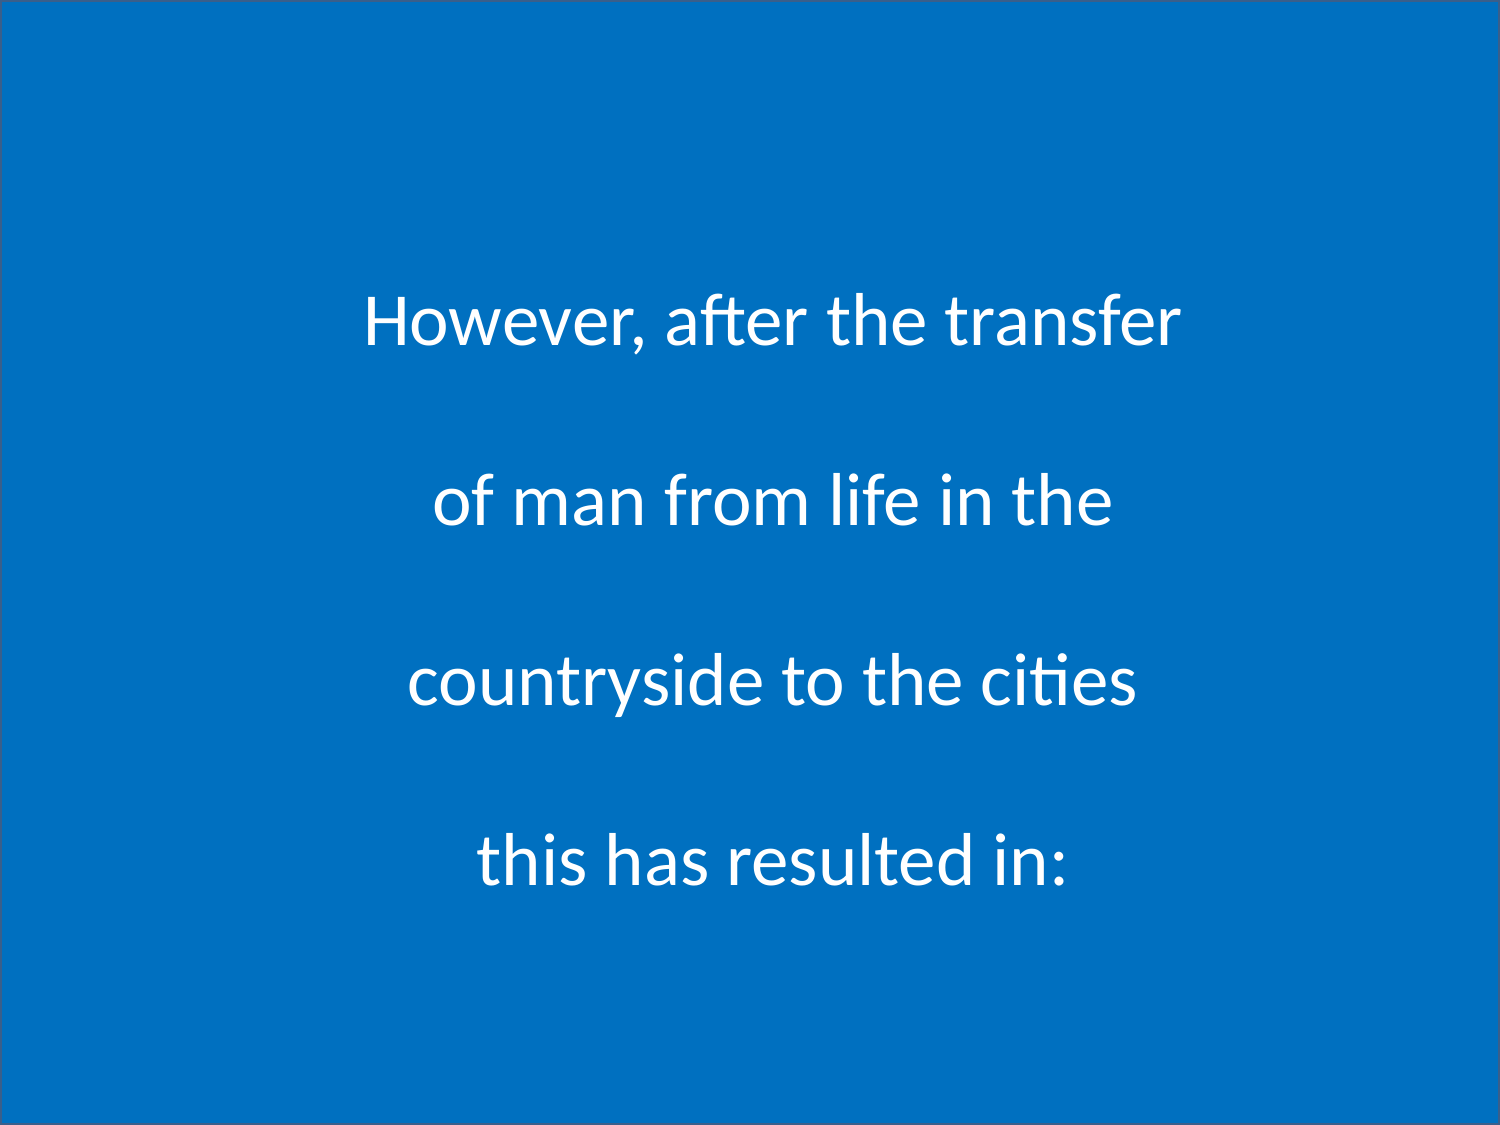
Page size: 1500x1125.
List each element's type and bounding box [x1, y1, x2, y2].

text_box [0, 0, 1500, 1125]
